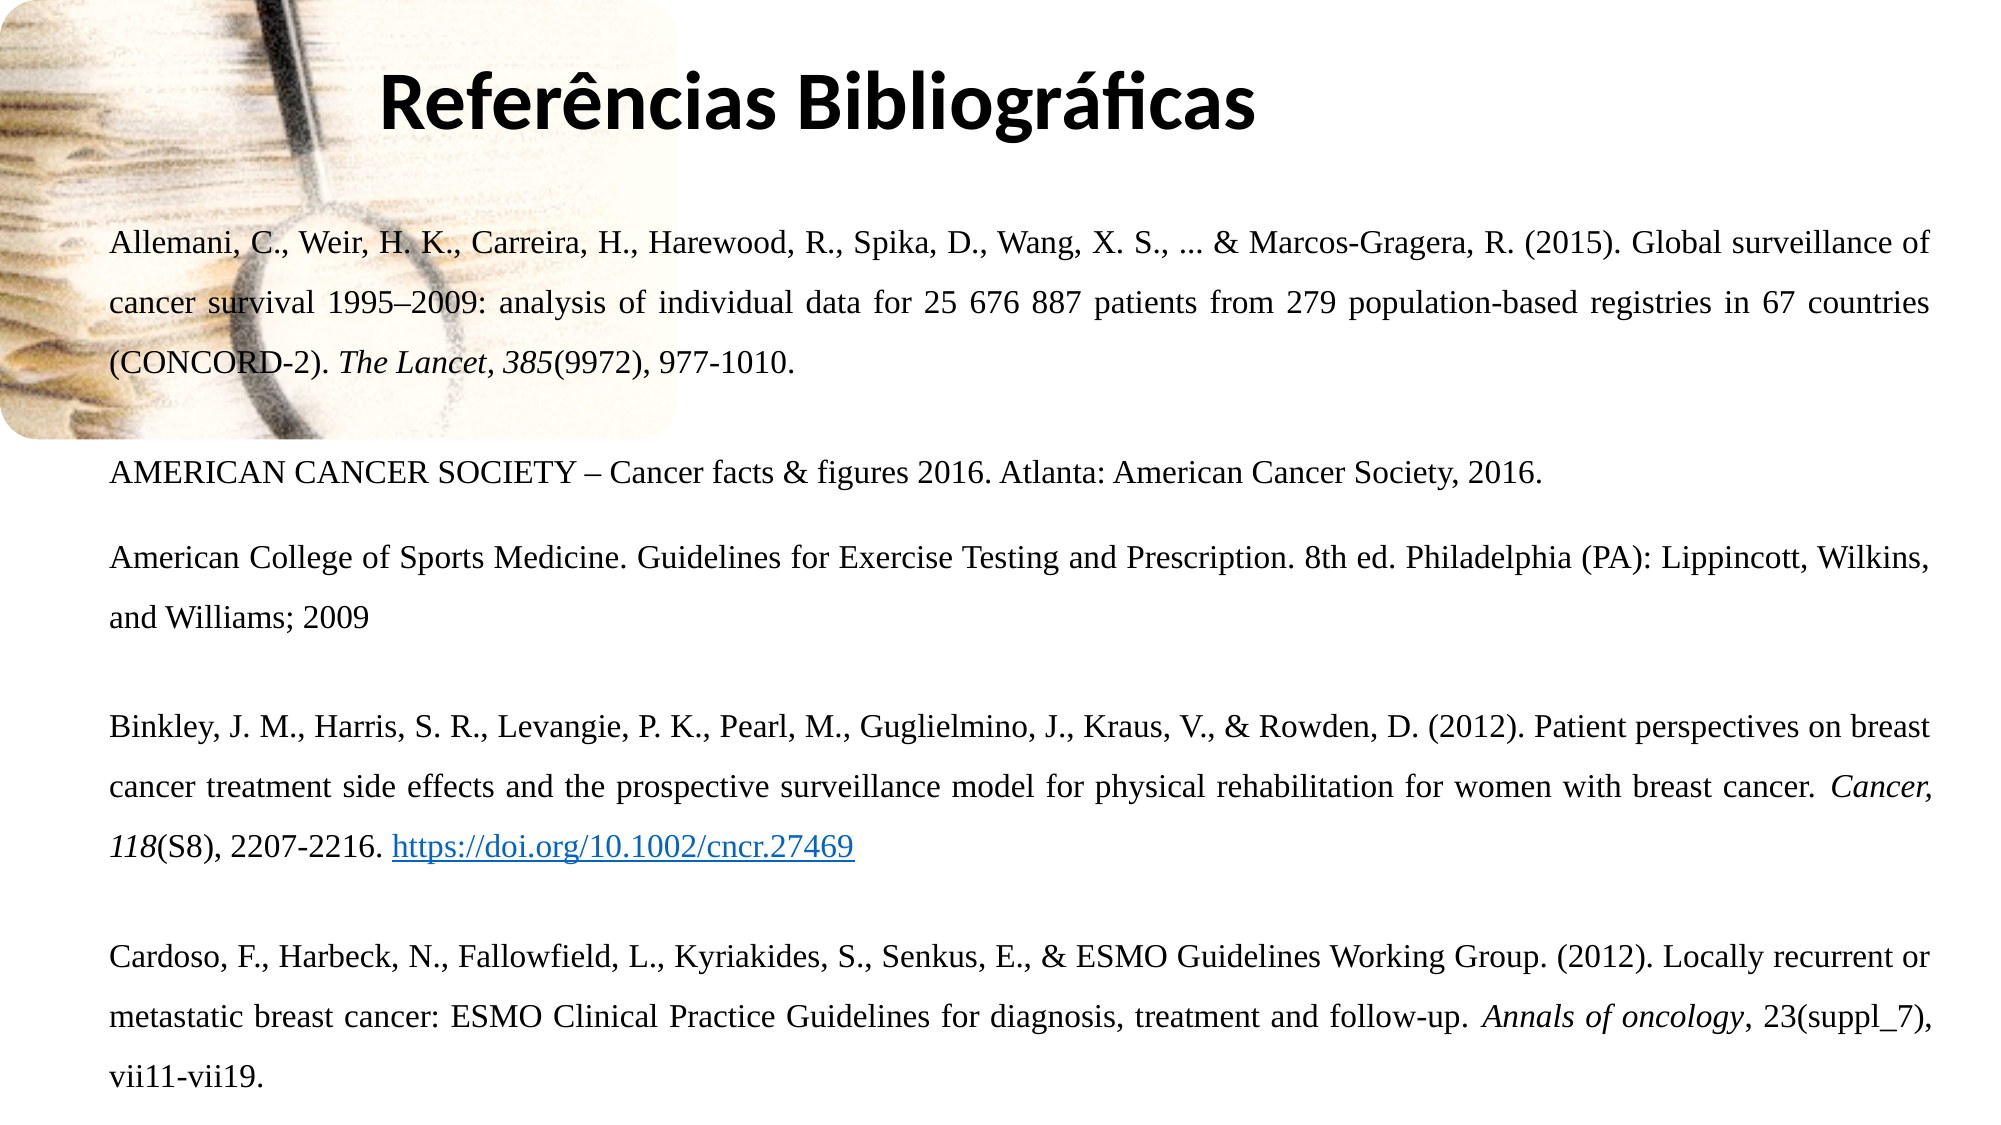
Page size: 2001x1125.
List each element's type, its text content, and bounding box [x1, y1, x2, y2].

picture [0, 0, 678, 440]
text_box Referências Bibliográficas [678, 38, 1290, 154]
text_box Allemani, C., Weir, H. K., Carreira, H., Harewood, R., Spika, D., Wang, X. S., ... & Marcos-Gragera, R. (2015). Global surveillance of cancer survival 1995–2009: analysis of individual data for 25 676 887 patients from 279 population-based registries in 67 countries (CONCORD-2). The Lancet, 385(9972), 977-1010. AMERICAN CANCER SOCIETY – Cancer facts & figures 2016. Atlanta: American Cancer Society, 2016. American College of Sports Medicine. Guidelines for Exercise Testing and Prescription. 8th ed. Philadelphia (PA): Lippincott, Wilkins, and Williams; 2009 Binkley, J. M., Harris, S. R., Levangie, P. K., Pearl, M., Guglielmino, J., Kraus, V., & Rowden, D. (2012). Patient perspectives on breast cancer treatment side effects and the prospective surveillance model for physical rehabilitation for women with breast cancer. Cancer, 118(S8), 2207-2216. https://doi.org/10.1002/cncr.27469 Cardoso, F., Harbeck, N., Fallowfield, L., Kyriakides, S., Senkus, E., & ESMO Guidelines Working Group. (2012). Locally recurrent or metastatic breast cancer: ESMO Clinical Practice Guidelines for diagnosis, treatment and follow-up. Annals of oncology, 23(suppl_7), vii11-vii19. [94, 193, 1948, 1102]
